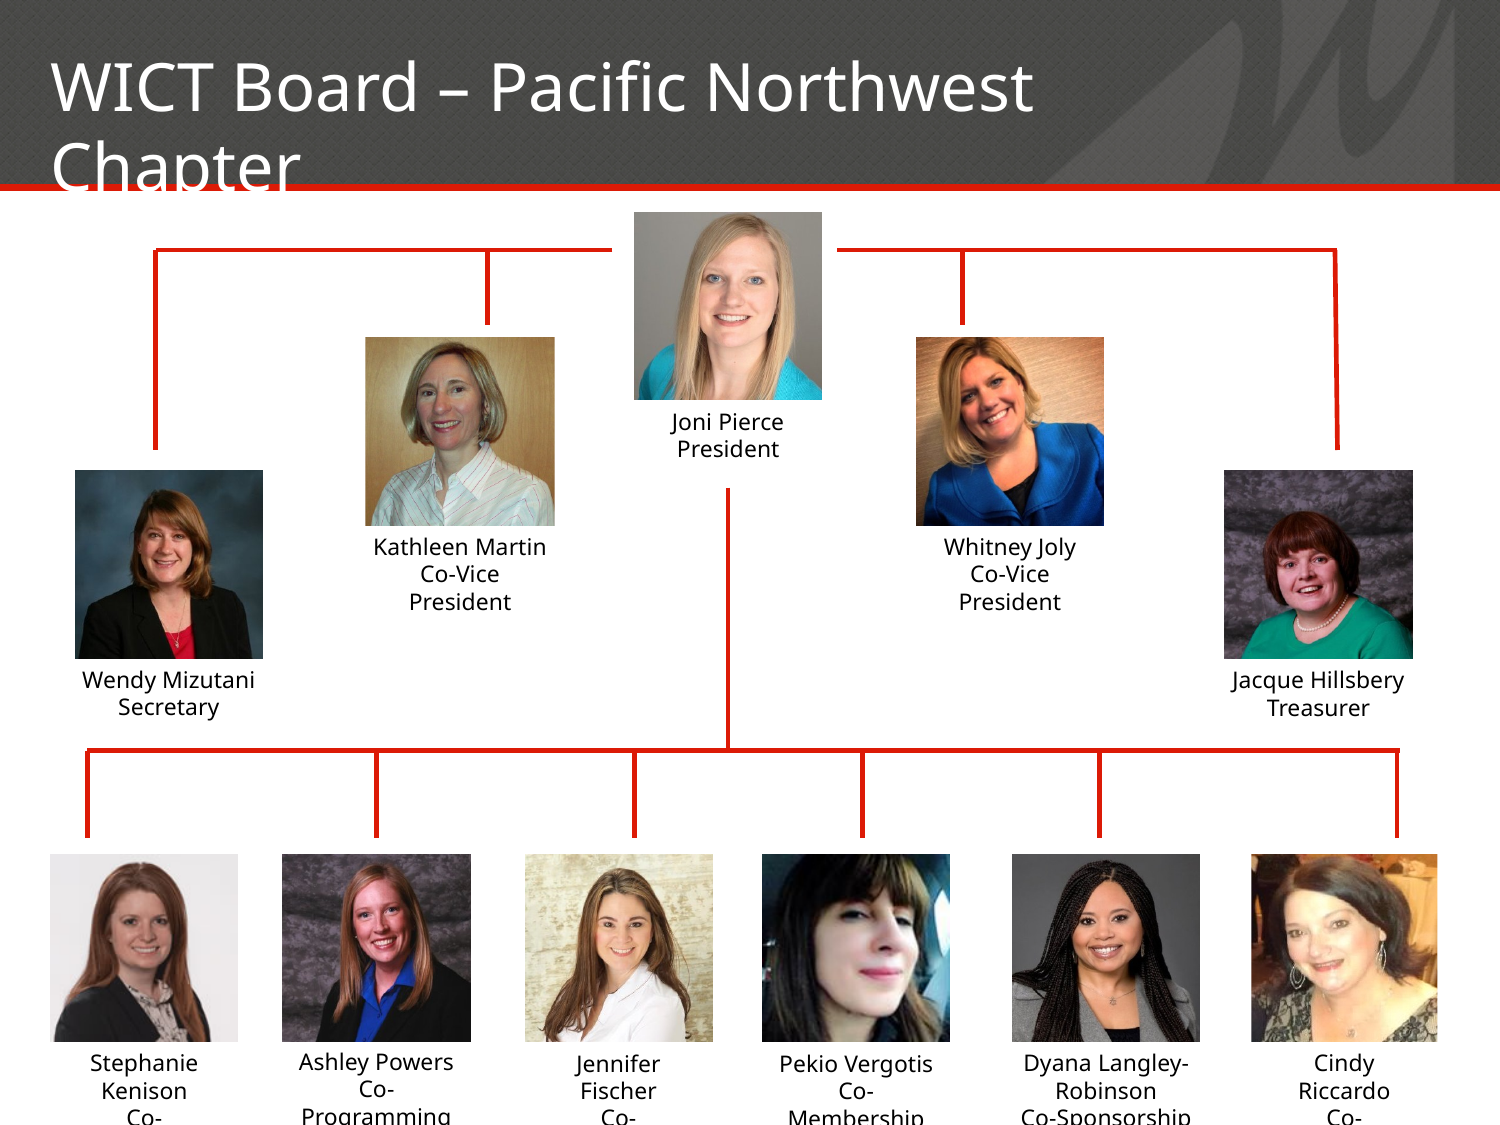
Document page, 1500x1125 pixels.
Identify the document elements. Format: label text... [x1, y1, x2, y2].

text_box Joni Pierce President [634, 408, 822, 470]
picture [50, 853, 239, 1042]
text_box Cindy Riccardo Co-Sponsorship [1251, 1050, 1438, 1125]
picture [1224, 470, 1413, 659]
picture [1012, 854, 1201, 1043]
text_box Jennifer Fischer Co-Membership [524, 1049, 713, 1125]
text_box Jacque Hillsbery Treasurer [1216, 658, 1422, 727]
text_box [1334, 249, 1338, 451]
picture [1251, 854, 1438, 1043]
text_box Stephanie Kenison Co-Programming [37, 1041, 252, 1125]
text_box Pekio Vergotis Co-Membership [762, 1048, 950, 1125]
picture [0, 0, 1500, 184]
picture [915, 337, 1104, 526]
text_box [1085, 727, 1500, 1125]
text_box Dyana Langley-Robinson Co-Sponsorship [985, 1041, 1227, 1125]
text_box Ashley Powers Co-Programming [275, 1039, 478, 1125]
picture [762, 854, 951, 1042]
text_box Kathleen Martin Co-Vice President [357, 525, 563, 623]
picture [524, 854, 713, 1042]
text_box Wendy Mizutani Secretary [66, 658, 272, 728]
picture [634, 212, 823, 401]
text_box WICT Board – Pacific Northwest Chapter [36, 37, 1075, 213]
text_box Whitney Joly Co-Vice President [907, 525, 1113, 623]
picture [74, 470, 263, 659]
picture [364, 337, 555, 526]
picture [282, 854, 471, 1042]
